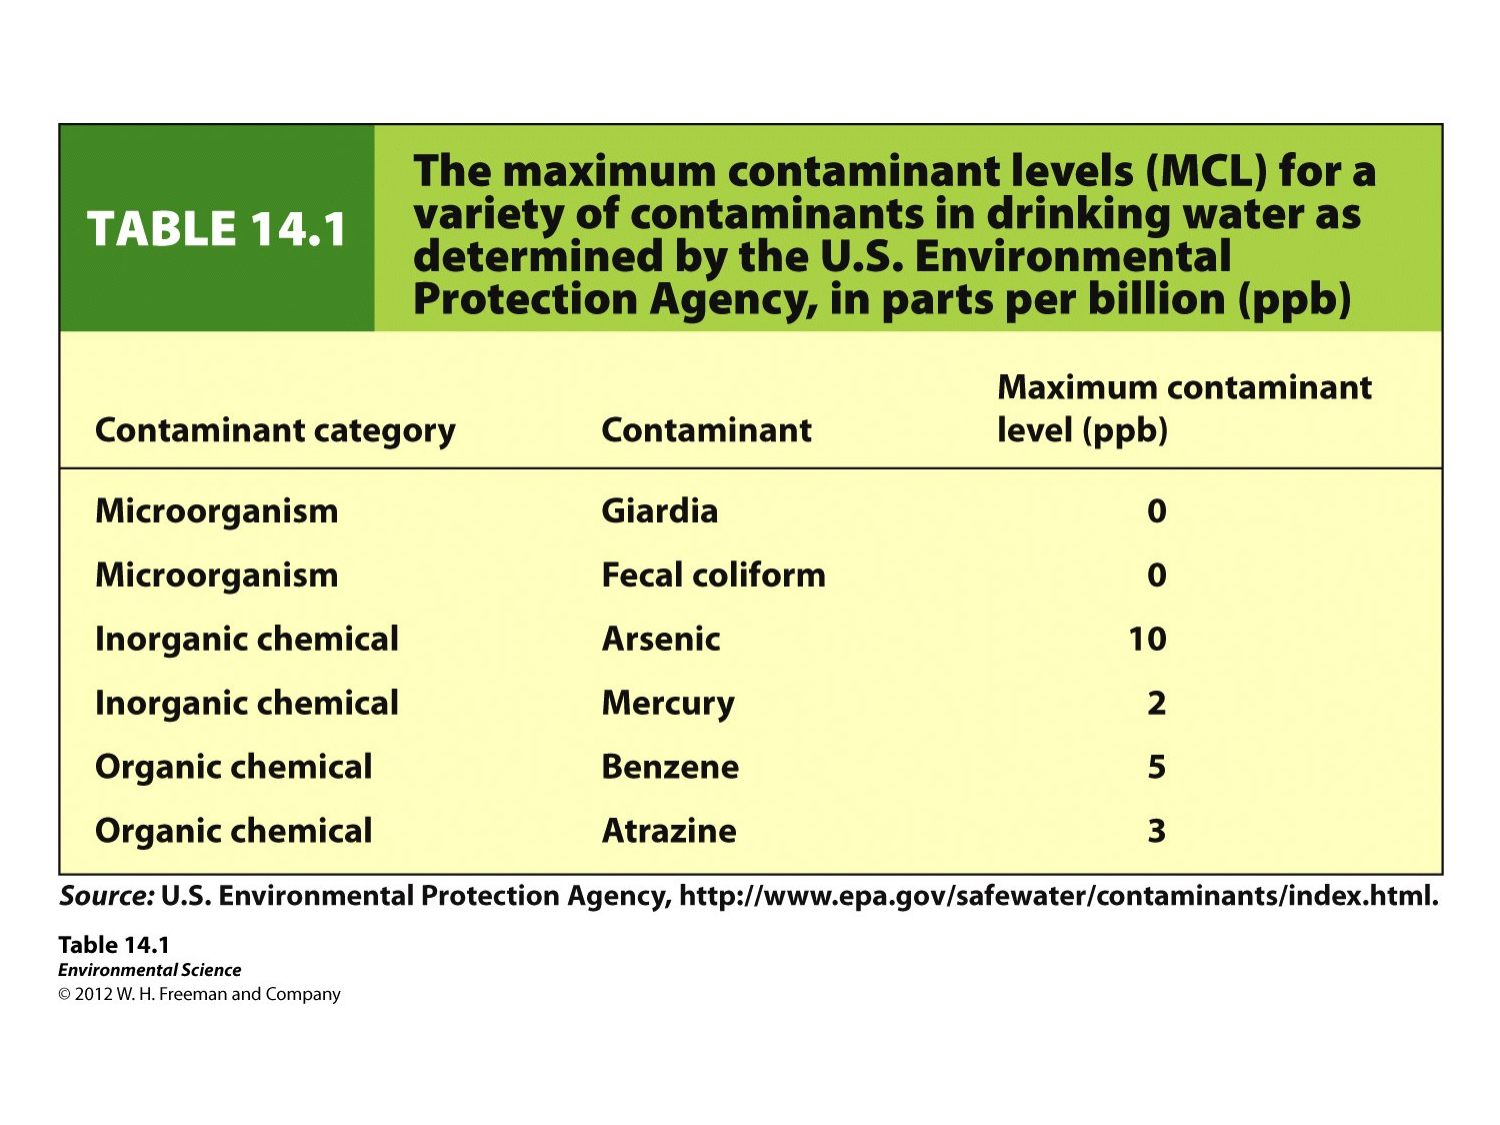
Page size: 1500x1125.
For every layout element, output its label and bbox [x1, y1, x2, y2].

picture [49, 116, 1450, 1008]
